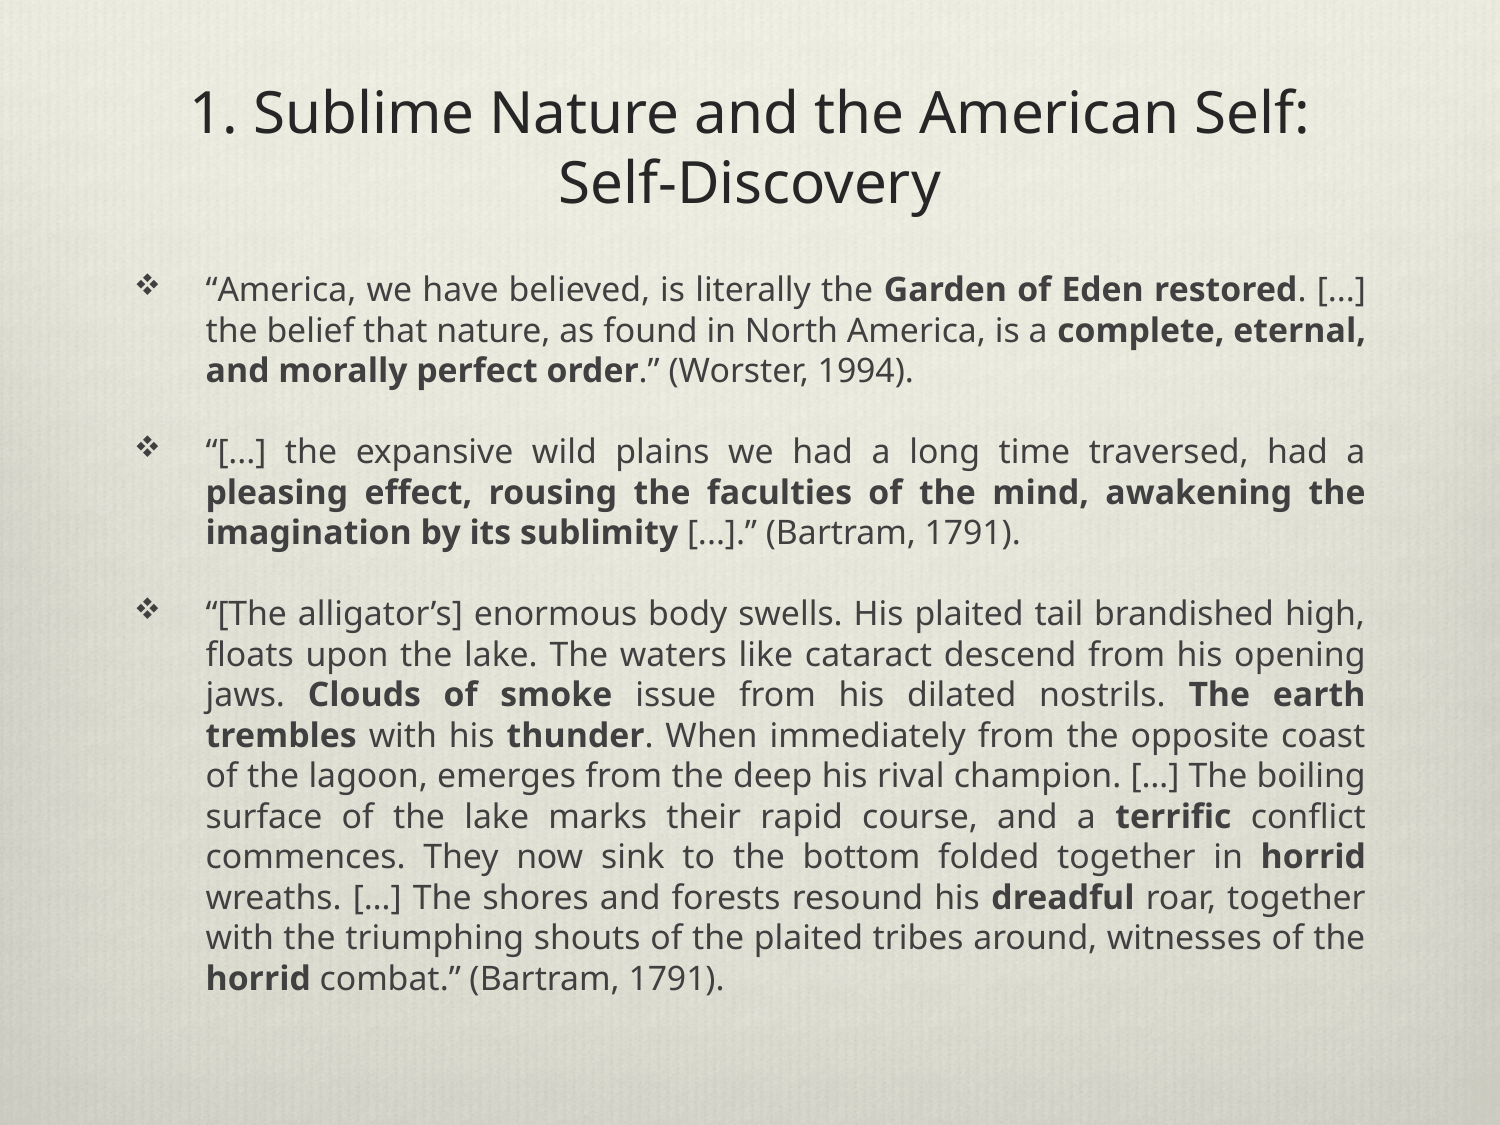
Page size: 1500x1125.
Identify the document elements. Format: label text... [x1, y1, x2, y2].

title 1. Sublime Nature and the American Self: Self-Discovery [119, 51, 1381, 240]
list “America, we have believed, is literally the Garden of Eden restored. [...] the belief that nature, as found in North America, is a complete, eternal, and morally perfect order.” (Worster, 1994). “[...] the expansive wild plains we had a long time traversed, had a pleasing effect, rousing the faculties of the mind, awakening the imagination by its sublimity [...].” (Bartram, 1791). “[The alligator’s] enormous body swells. His plaited tail brandished high, floats upon the lake. The waters like cataract descend from his opening jaws. Clouds of smoke issue from his dilated nostrils. The earth trembles with his thunder. When immediately from the opposite coast of the lagoon, emerges from the deep his rival champion. […] The boiling surface of the lake marks their rapid course, and a terrific conflict commences. They now sink to the bottom folded together in horrid wreaths. […] The shores and forests resound his dreadful roar, together with the triumphing shouts of the plaited tribes around, witnesses of the horrid combat.” (Bartram, 1791). [119, 260, 1381, 1011]
